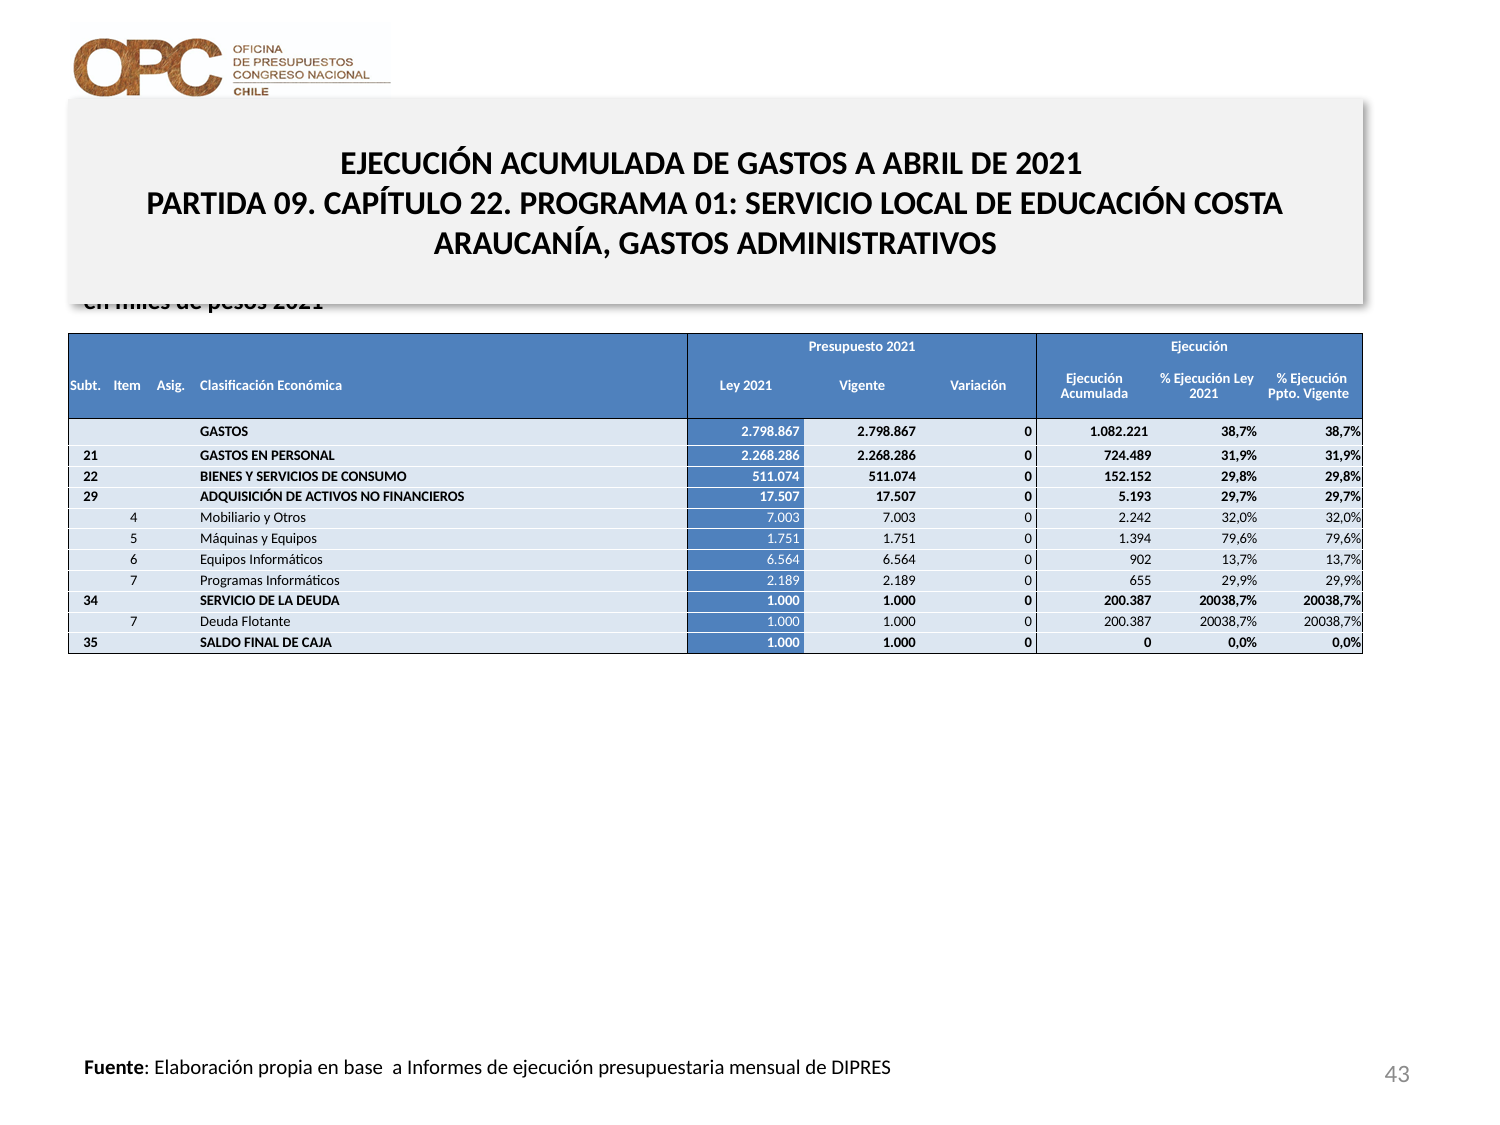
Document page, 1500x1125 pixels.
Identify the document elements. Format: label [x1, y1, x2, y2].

title [68, 99, 1363, 304]
table_cell [688, 529, 1036, 549]
table_cell [1037, 467, 1362, 487]
table_cell [69, 488, 687, 508]
table_cell [1037, 571, 1362, 591]
table_cell [1037, 419, 1362, 445]
table_cell [688, 467, 1036, 487]
table_cell [69, 509, 687, 528]
table_cell [688, 419, 1036, 445]
table_header [1037, 334, 1362, 355]
table_cell [688, 550, 1036, 570]
table_cell [69, 446, 687, 466]
table_cell [69, 633, 687, 653]
table_cell [1037, 355, 1362, 418]
table_cell [1037, 633, 1362, 653]
table_cell [69, 592, 687, 612]
table_cell [1037, 488, 1362, 508]
table_cell [688, 446, 1036, 466]
table_cell [69, 571, 687, 591]
table_cell [69, 550, 687, 570]
table_header [688, 334, 1036, 355]
table_cell [688, 488, 1036, 508]
table_cell [688, 592, 1036, 612]
table_header [69, 334, 687, 355]
table_cell [69, 355, 687, 418]
table_cell [688, 613, 1036, 632]
table_cell [688, 633, 1036, 653]
table_cell [1037, 446, 1362, 466]
table_cell [69, 529, 687, 549]
slide_number [1074, 1042, 1425, 1103]
table_cell [688, 355, 1036, 418]
table_cell [69, 613, 687, 632]
table_cell [69, 467, 687, 487]
table_cell [688, 571, 1036, 591]
table_cell [1037, 509, 1362, 528]
text_box [68, 304, 1363, 333]
picture [70, 22, 391, 99]
table_cell [1037, 529, 1362, 549]
table_cell [1037, 592, 1362, 612]
table_cell [1037, 550, 1362, 570]
table_cell [1037, 613, 1362, 632]
table_cell [69, 419, 687, 445]
table_cell [688, 509, 1036, 528]
